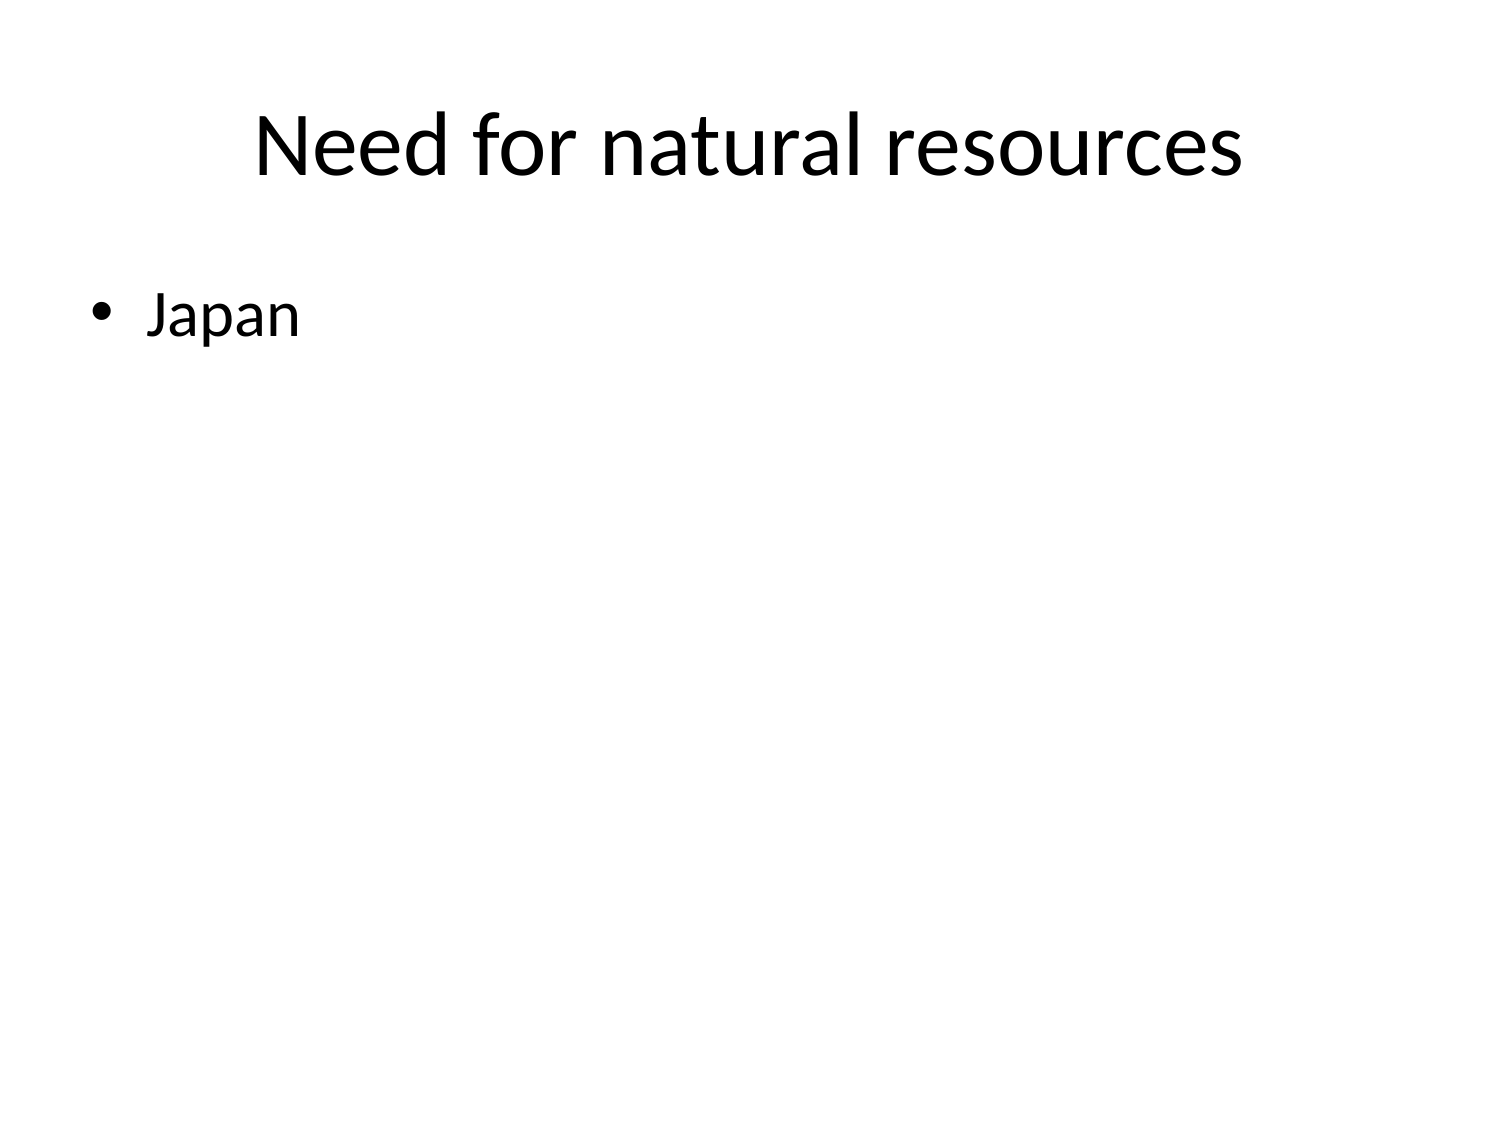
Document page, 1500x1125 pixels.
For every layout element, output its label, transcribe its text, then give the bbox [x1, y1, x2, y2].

title Need for natural resources [75, 45, 1425, 233]
list Japan [75, 262, 1425, 1005]
